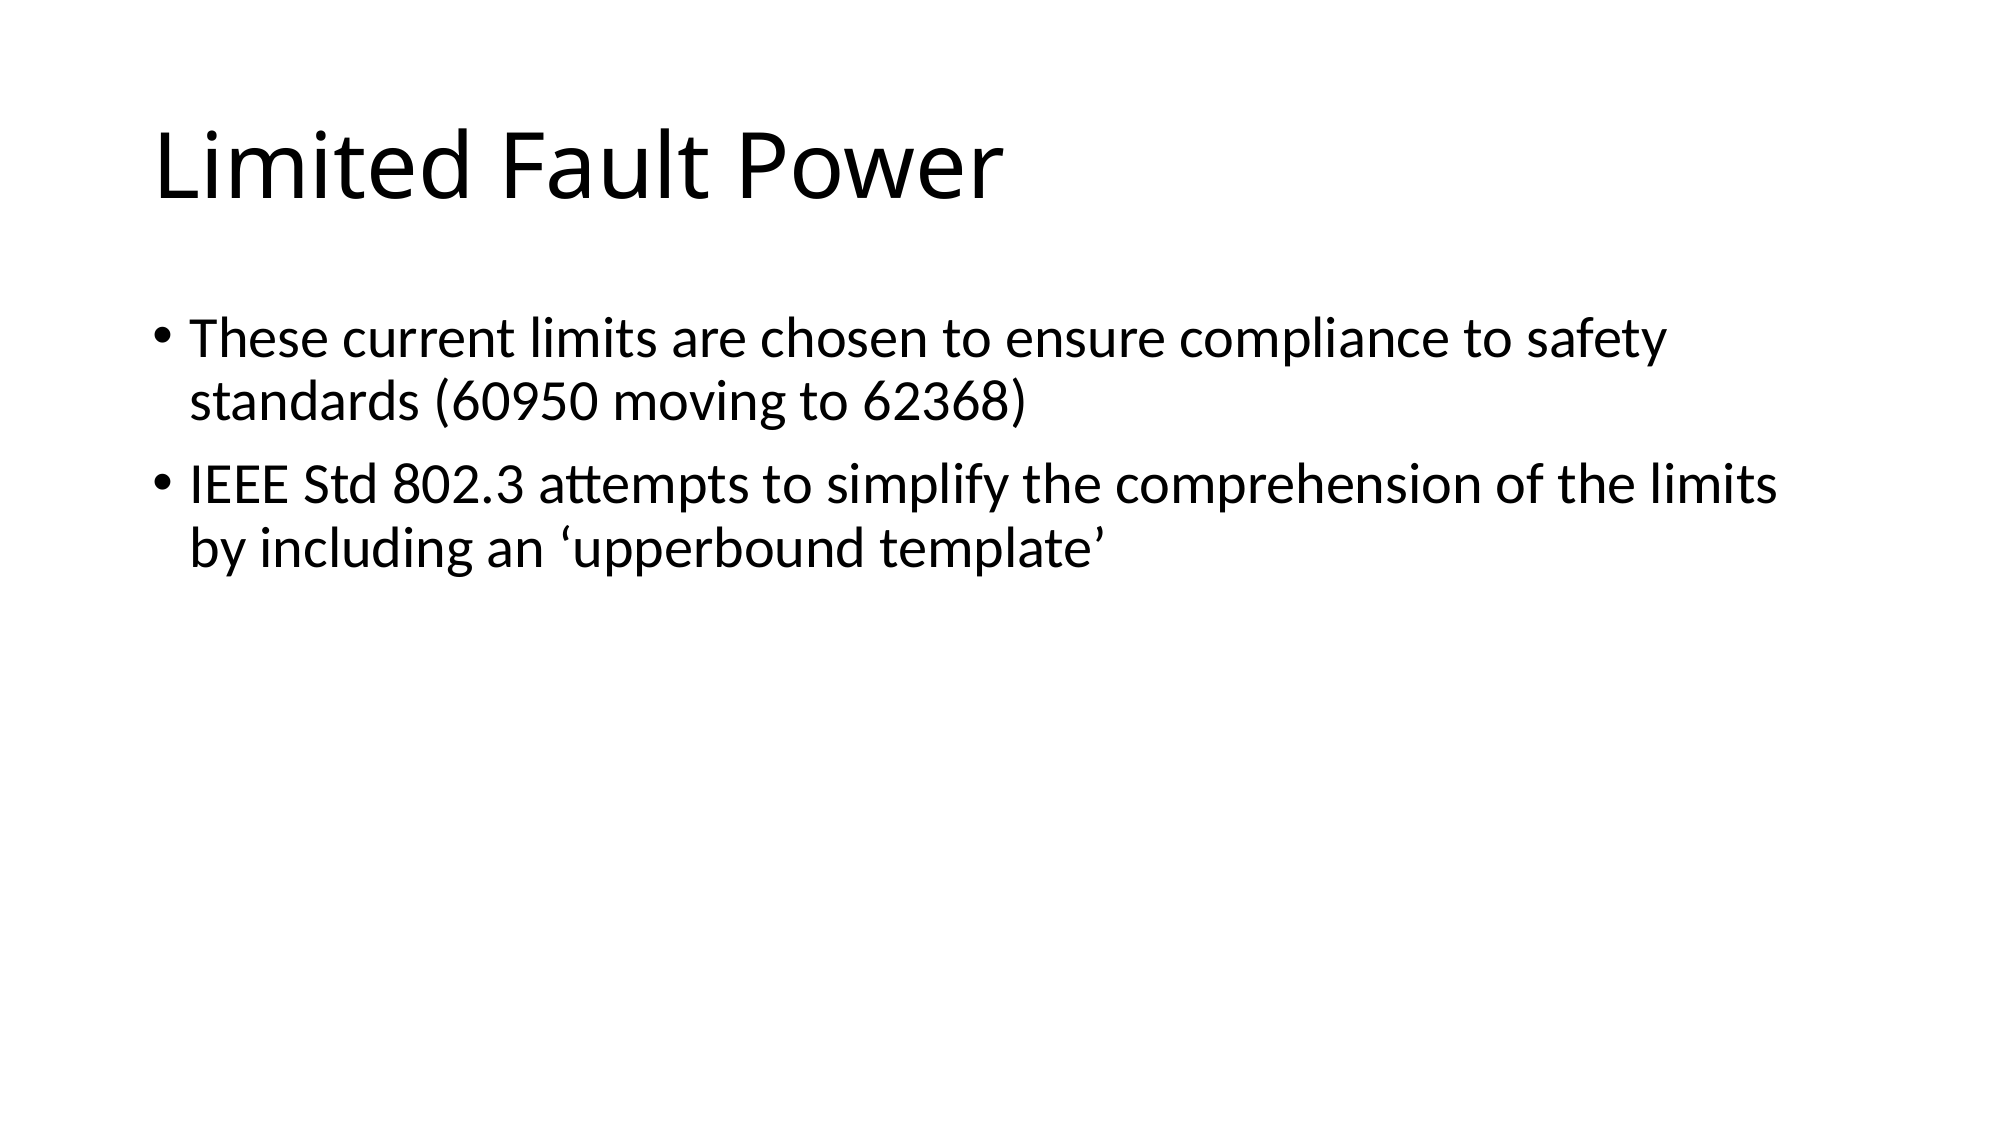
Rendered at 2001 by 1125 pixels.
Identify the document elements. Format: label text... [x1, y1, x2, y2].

list These current limits are chosen to ensure compliance to safety standards (60950 moving to 62368) IEEE Std 802.3 attempts to simplify the comprehension of the limits by including an ‘upperbound template’ [137, 299, 1863, 1014]
title Limited Fault Power [137, 59, 1863, 278]
